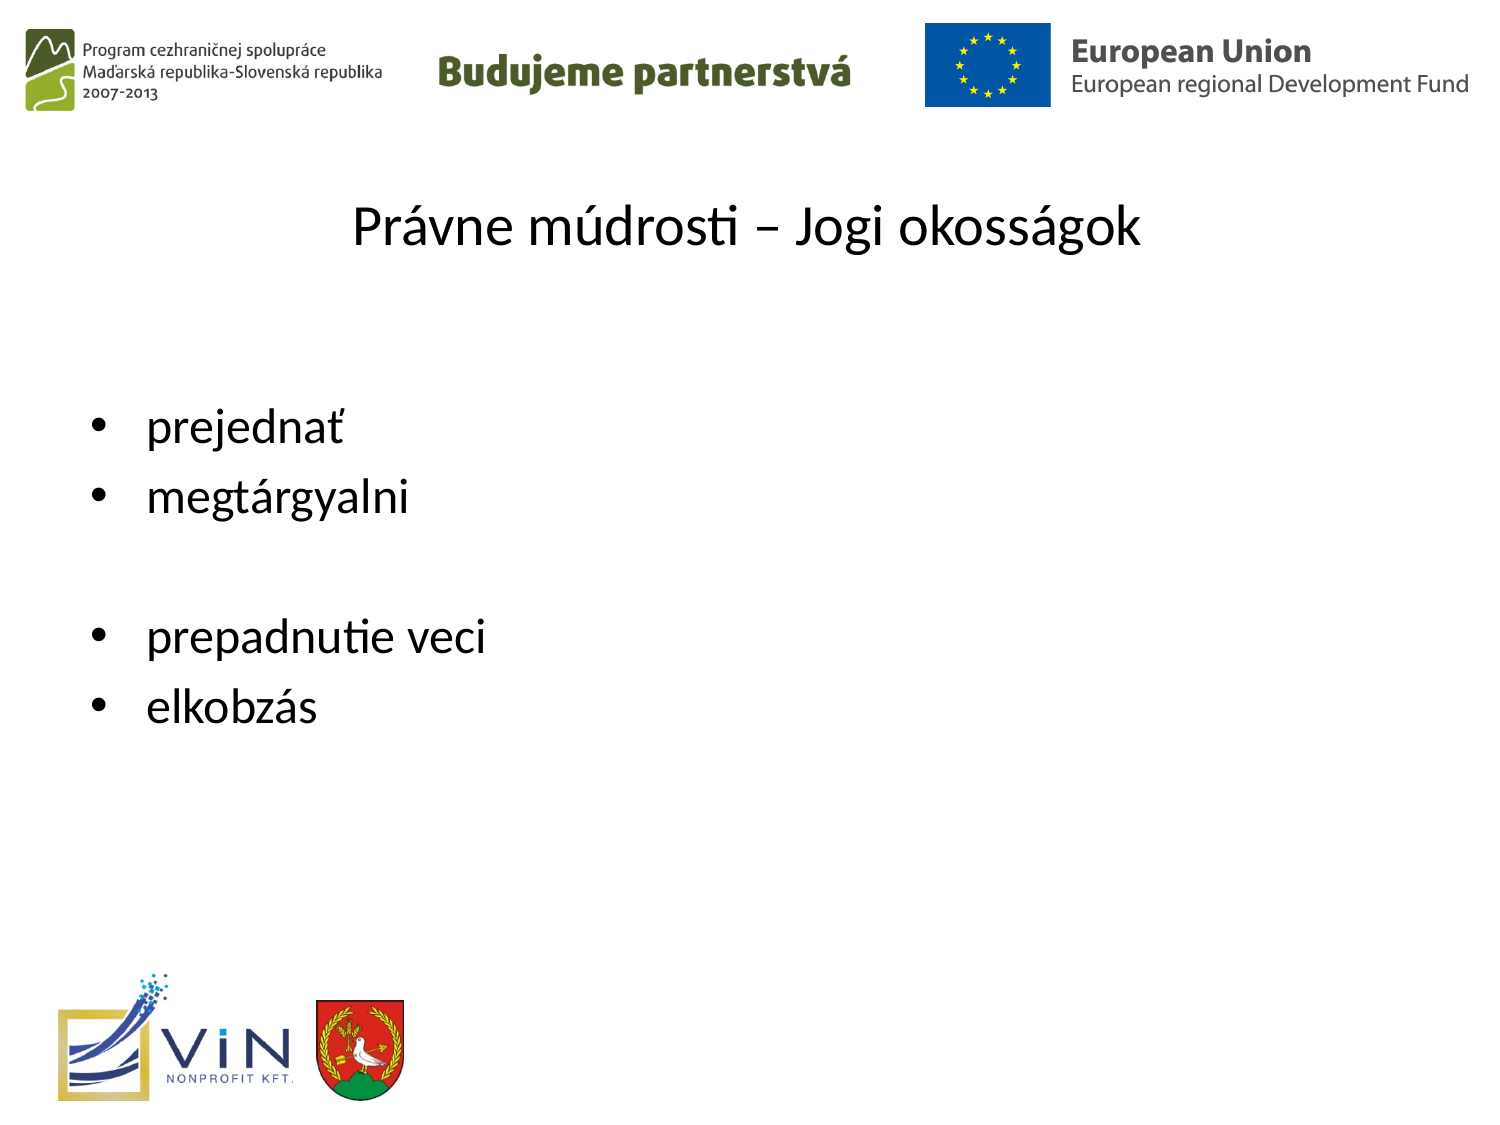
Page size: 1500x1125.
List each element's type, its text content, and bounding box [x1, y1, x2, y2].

picture [316, 1000, 404, 1102]
picture [409, 36, 890, 108]
title Právne múdrosti – Jogi okosságok [70, 164, 1425, 282]
picture [23, 29, 399, 120]
picture [925, 23, 1468, 109]
list prejednať megtárgyalni prepadnutie veci elkobzás [75, 316, 1425, 961]
picture [34, 972, 294, 1102]
